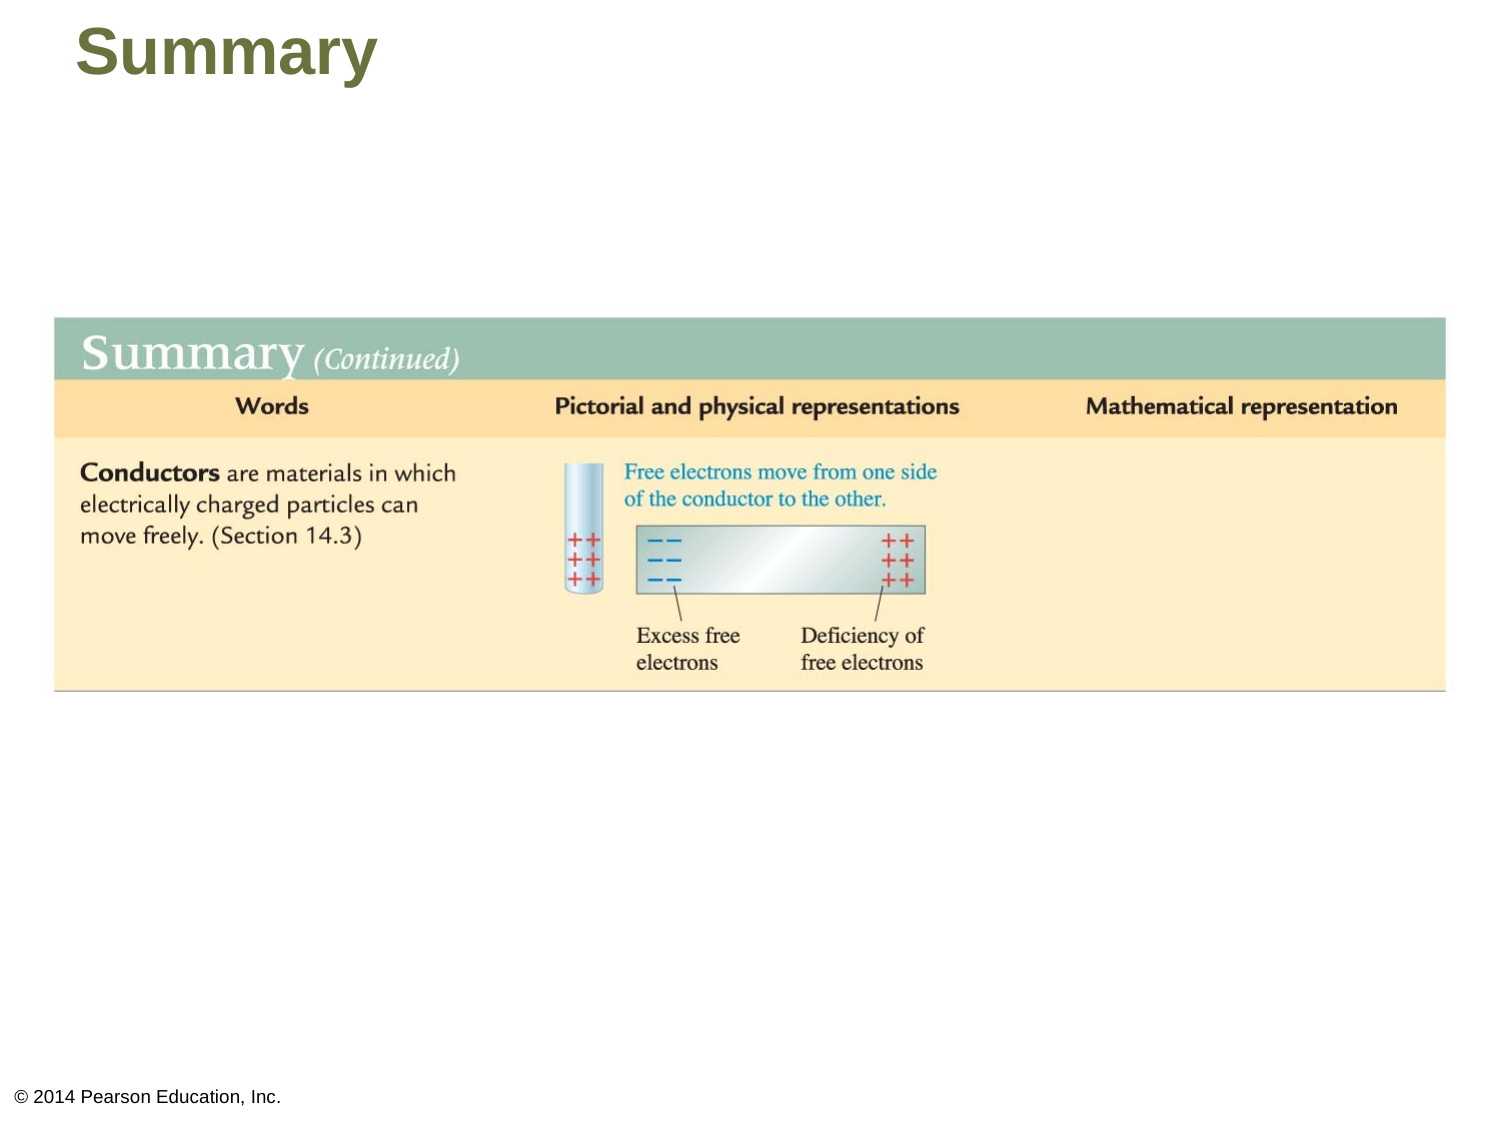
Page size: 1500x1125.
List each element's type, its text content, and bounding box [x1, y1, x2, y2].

picture [44, 307, 1456, 692]
footer © 2014 Pearson Education, Inc. [14, 1084, 900, 1115]
title Summary [0, 0, 1500, 96]
